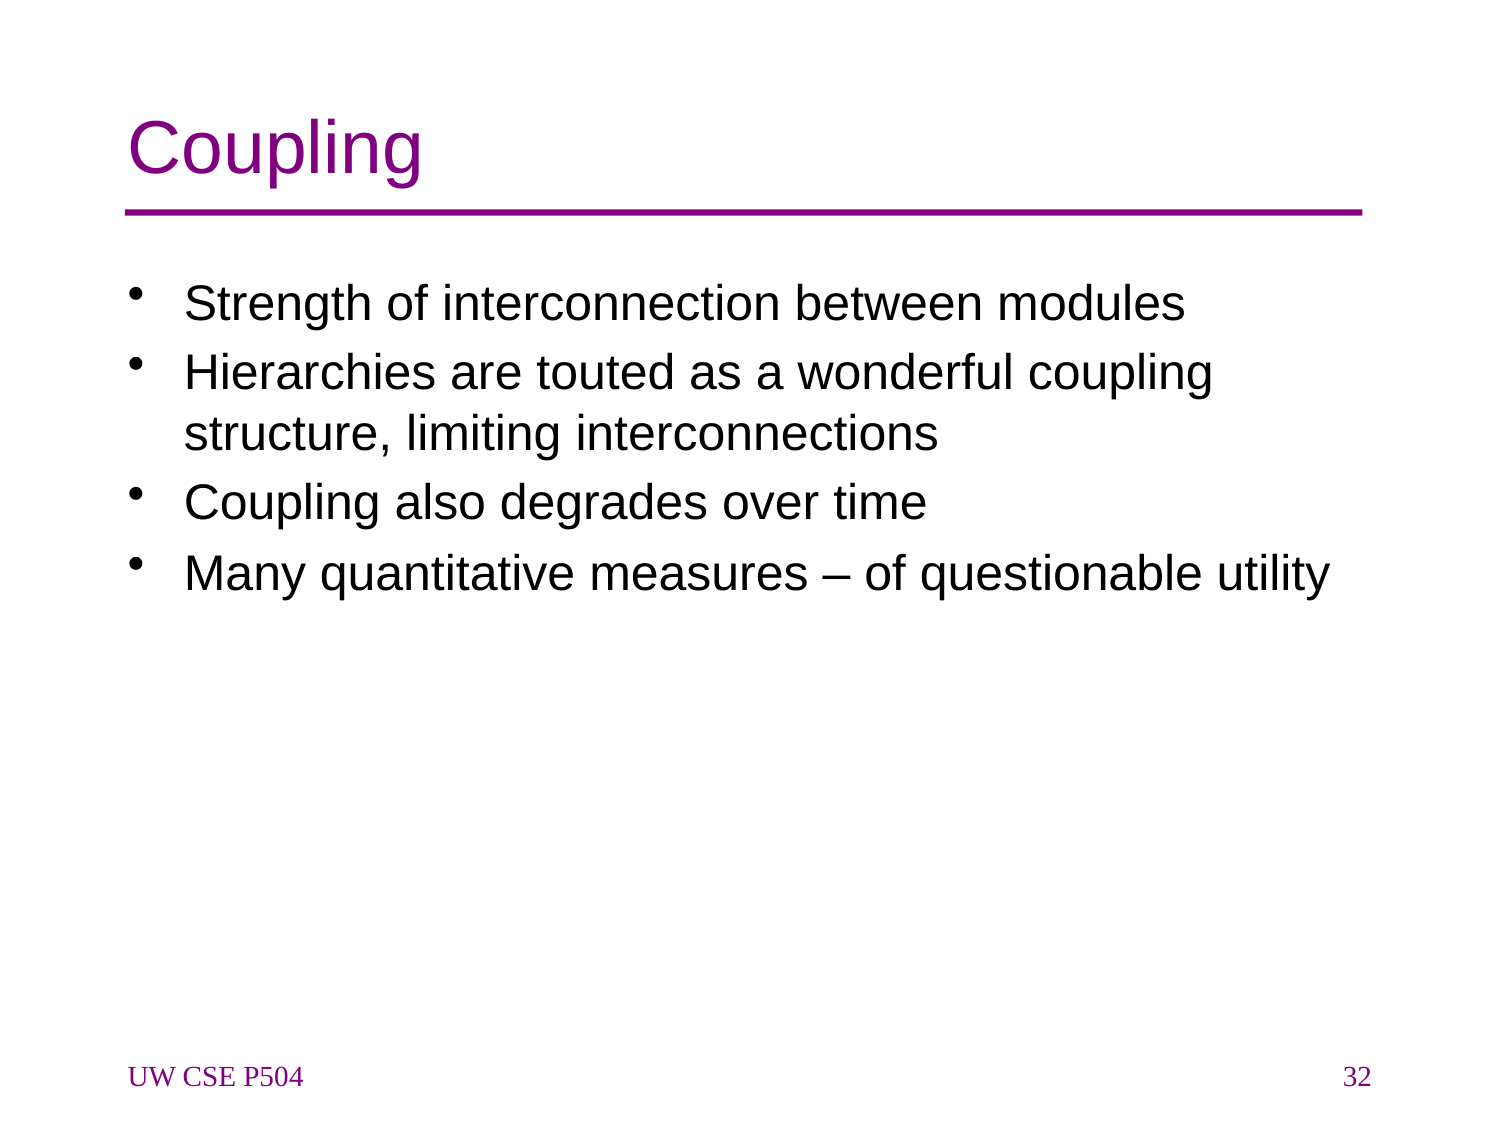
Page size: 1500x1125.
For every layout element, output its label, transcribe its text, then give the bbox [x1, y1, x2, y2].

slide_number 32 [1074, 1049, 1388, 1125]
list Strength of interconnection between modules Hierarchies are touted as a wonderful coupling structure, limiting interconnections Coupling also degrades over time Many quantitative measures – of questionable utility [112, 262, 1388, 1001]
slide_number UW CSE P504 [112, 1049, 426, 1125]
title Coupling [112, 49, 1388, 238]
